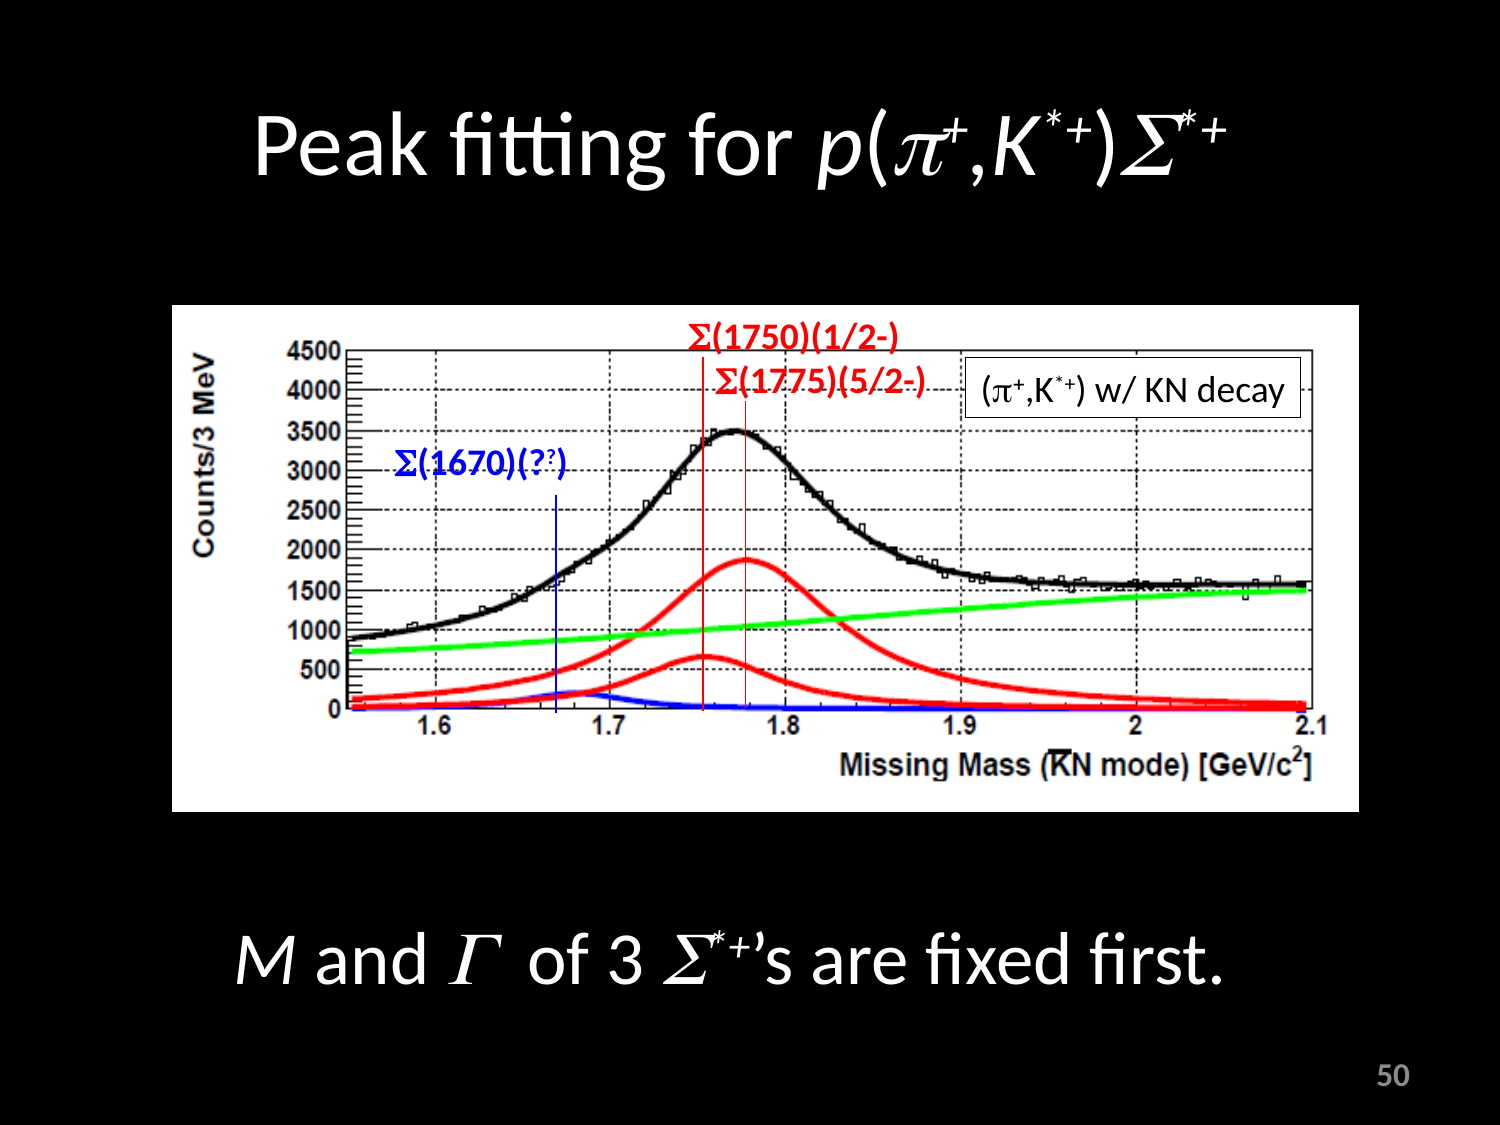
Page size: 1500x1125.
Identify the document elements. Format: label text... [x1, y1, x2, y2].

picture [171, 305, 1359, 812]
slide_number 50 [1074, 1042, 1425, 1103]
title Peak fitting for p(p+,K*+)S*+ [74, 44, 1426, 233]
text_box M and G of 3 S*+’s are fixed first. [63, 860, 1414, 1048]
